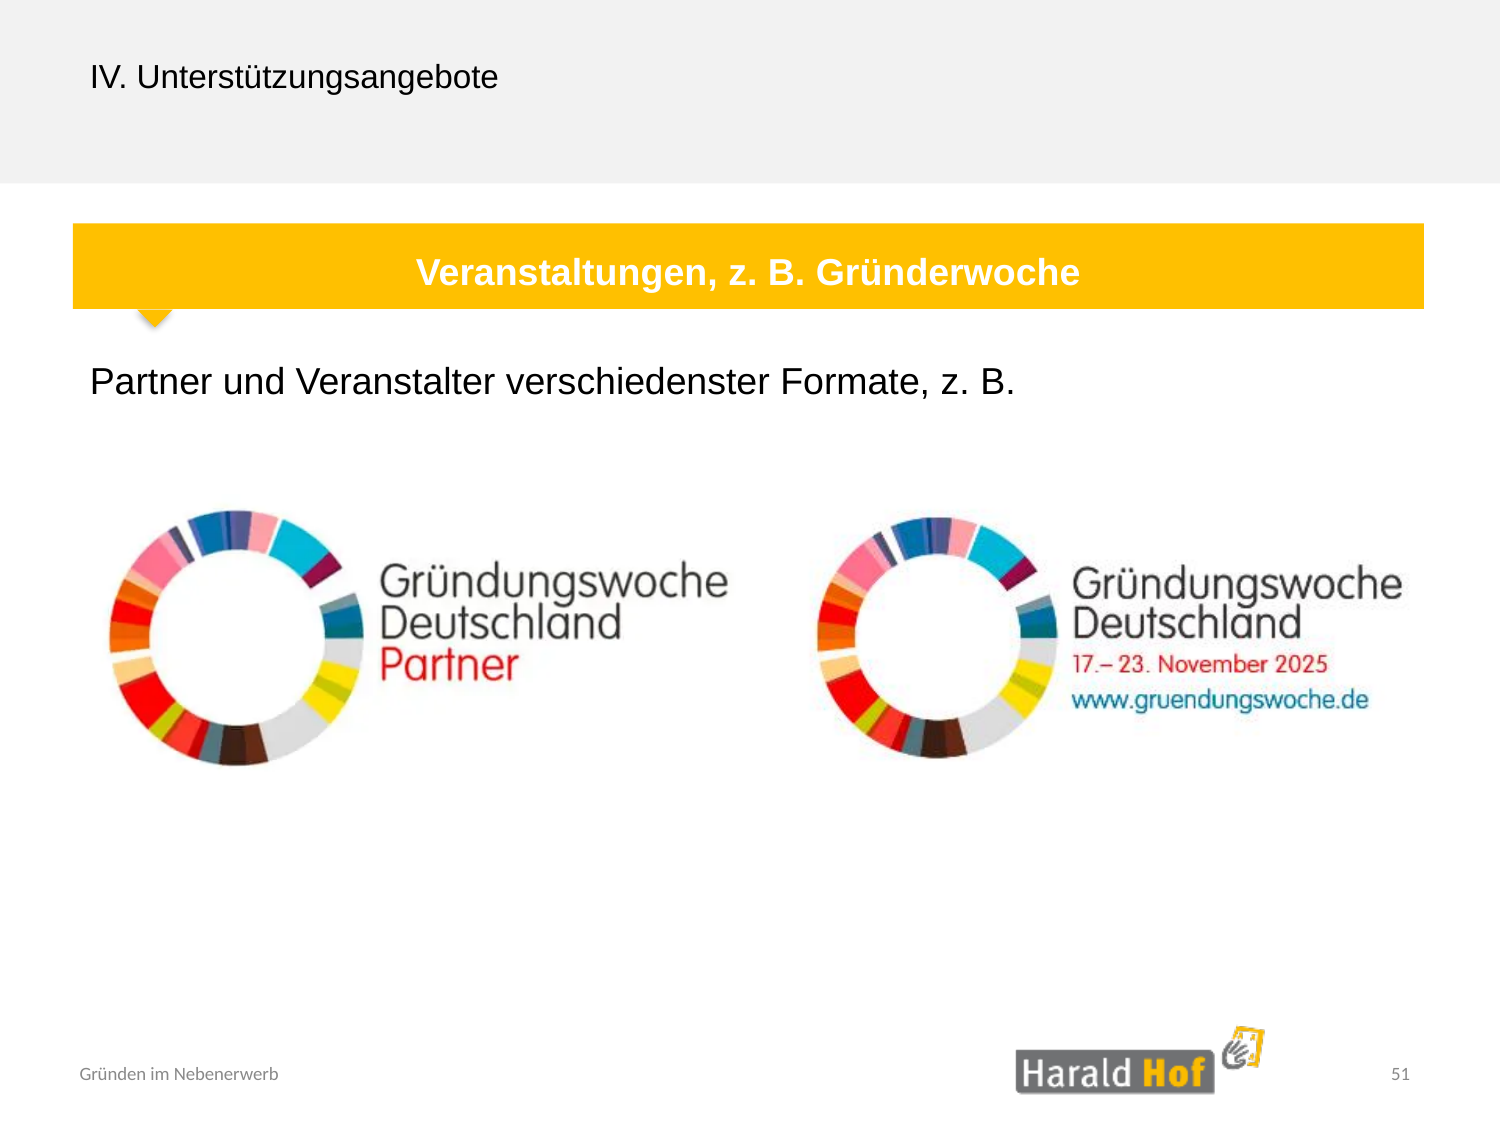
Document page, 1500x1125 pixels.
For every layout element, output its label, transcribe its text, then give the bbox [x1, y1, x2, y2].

picture [75, 476, 761, 799]
slide_number 51 [1305, 1042, 1425, 1103]
footer Gründen im Nebenerwerb [64, 1053, 976, 1096]
picture [1007, 1022, 1274, 1096]
picture [784, 485, 1433, 790]
text_box IV. Unterstützungsangebote [74, 47, 1225, 144]
text_box Partner und Veranstalter verschiedenster Formate, z. B. [74, 349, 1424, 635]
list Veranstaltungen, z. B. Gründerwoche [72, 223, 1424, 309]
